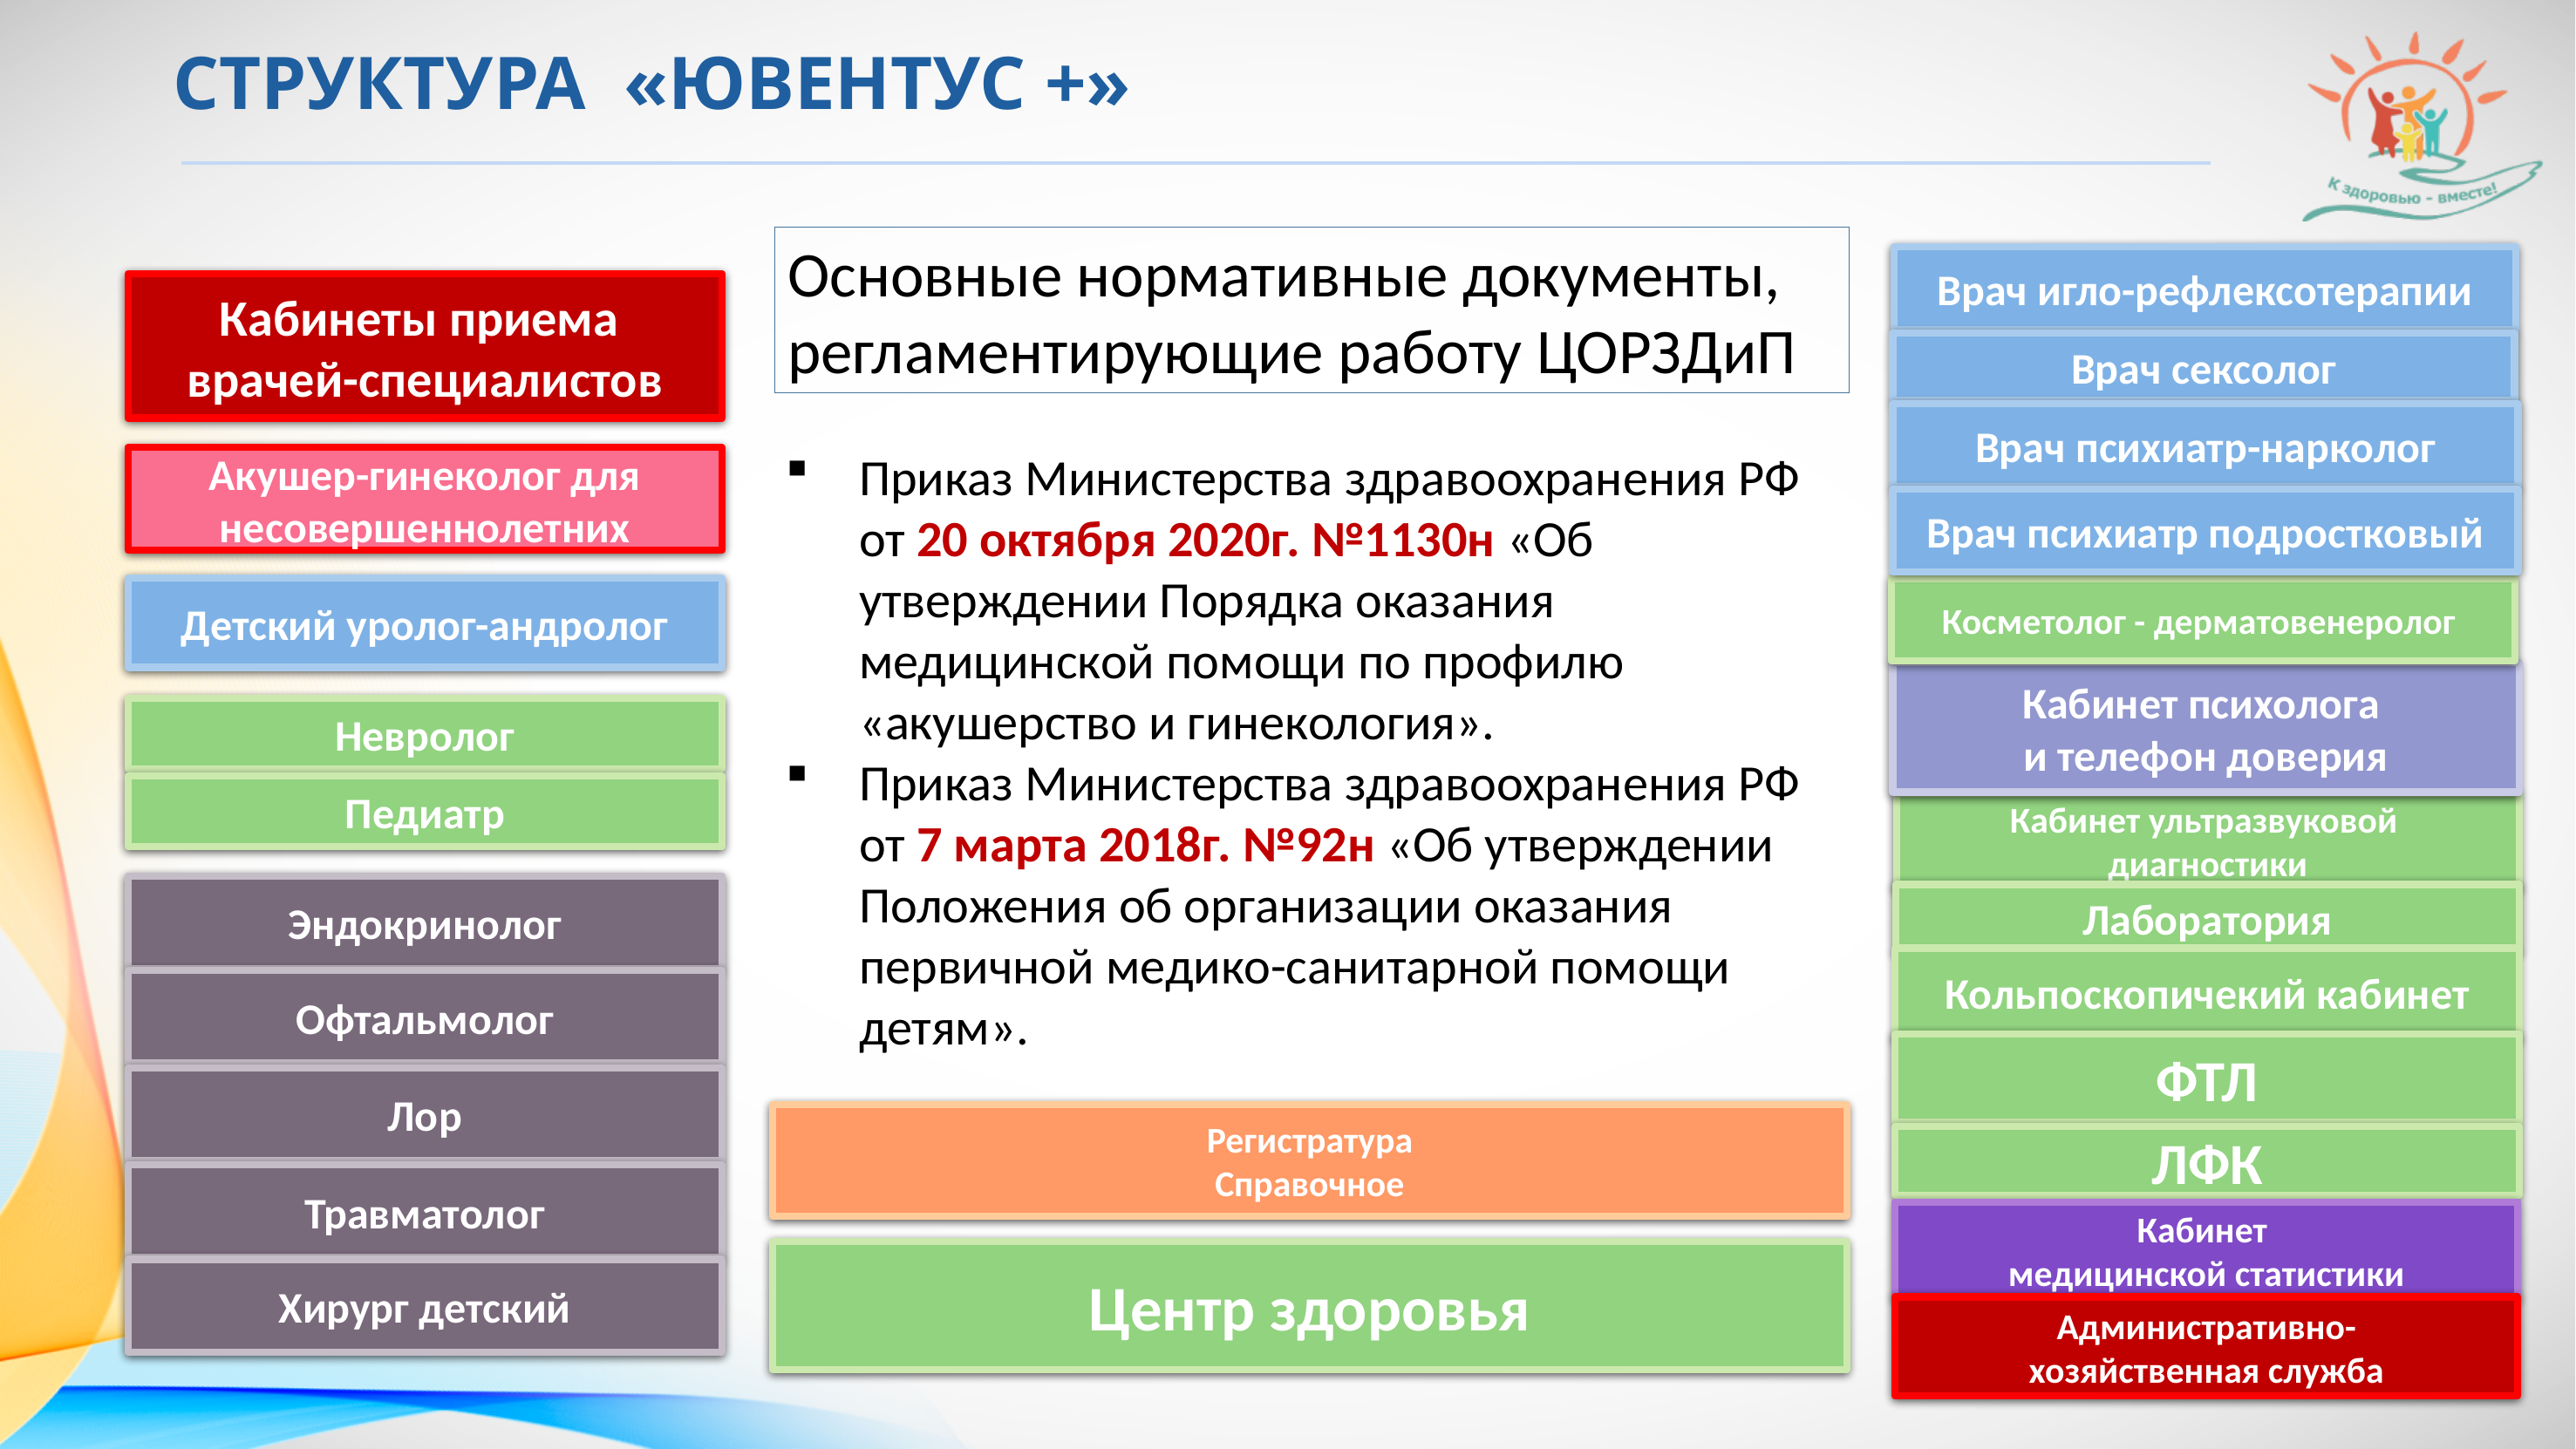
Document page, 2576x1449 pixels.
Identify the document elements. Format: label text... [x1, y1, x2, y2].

text_box Врач психиатр подростковый [1892, 489, 2518, 573]
text_box ЛФК [1895, 1126, 2519, 1195]
text_box Акушер-гинеколог для несовершеннолетних [127, 447, 722, 551]
text_box Невролог [127, 698, 722, 770]
text_box ФТЛ [1895, 1034, 2519, 1122]
text_box Регистратура Справочное [773, 1104, 1847, 1217]
text_box Офтальмолог [127, 970, 722, 1064]
text_box Врач психиатр-нарколог [1892, 404, 2518, 486]
text_box Косметолог - дерматовенеролог [1891, 579, 2515, 661]
text_box Приказ Министерства здравоохранения РФ от 20 октября 2020г. №1130н «Об утверждении Порядка оказания медицинской помощи по профилю «акушерство и гинекология». Приказ Министерства здравоохранения РФ от 7 марта 2018г. №92н «Об утверждении Положения об организации оказания первичной медико-санитарной помощи детям». [773, 438, 1847, 1062]
text_box Детский уролог-андролог [127, 578, 722, 668]
text_box Лор [127, 1067, 722, 1160]
text_box Основные нормативные документы, регламентирующие работу ЦОРЗДиП [774, 227, 1850, 393]
text_box Кабинеты приема врачей-специалистов [127, 273, 722, 418]
text_box Административно- хозяйственная служба [1895, 1296, 2518, 1397]
text_box Травматолог [127, 1165, 722, 1256]
text_box Врач сексолог [1892, 332, 2515, 400]
text_box Центр здоровья [773, 1242, 1847, 1370]
text_box Лаборатория [1896, 884, 2519, 948]
text_box Кабинет медицинской статистики [1895, 1202, 2518, 1293]
text_box Хирург детский [127, 1259, 722, 1352]
text_box Кабинет ультразвуковой диагностики [1896, 800, 2519, 881]
text_box Эндокринолог [127, 875, 722, 967]
picture [0, 0, 2576, 1449]
text_box Кольпоскопичекий кабинет [1895, 948, 2519, 1030]
text_box Врач игло-рефлексотерапии [1894, 247, 2517, 330]
text_box Педиатр [127, 776, 722, 847]
title СТРУКТУРА «ЮВЕНТУС +» [147, 18, 2174, 153]
text_box Кабинет психолога и телефон доверия [1892, 665, 2519, 793]
